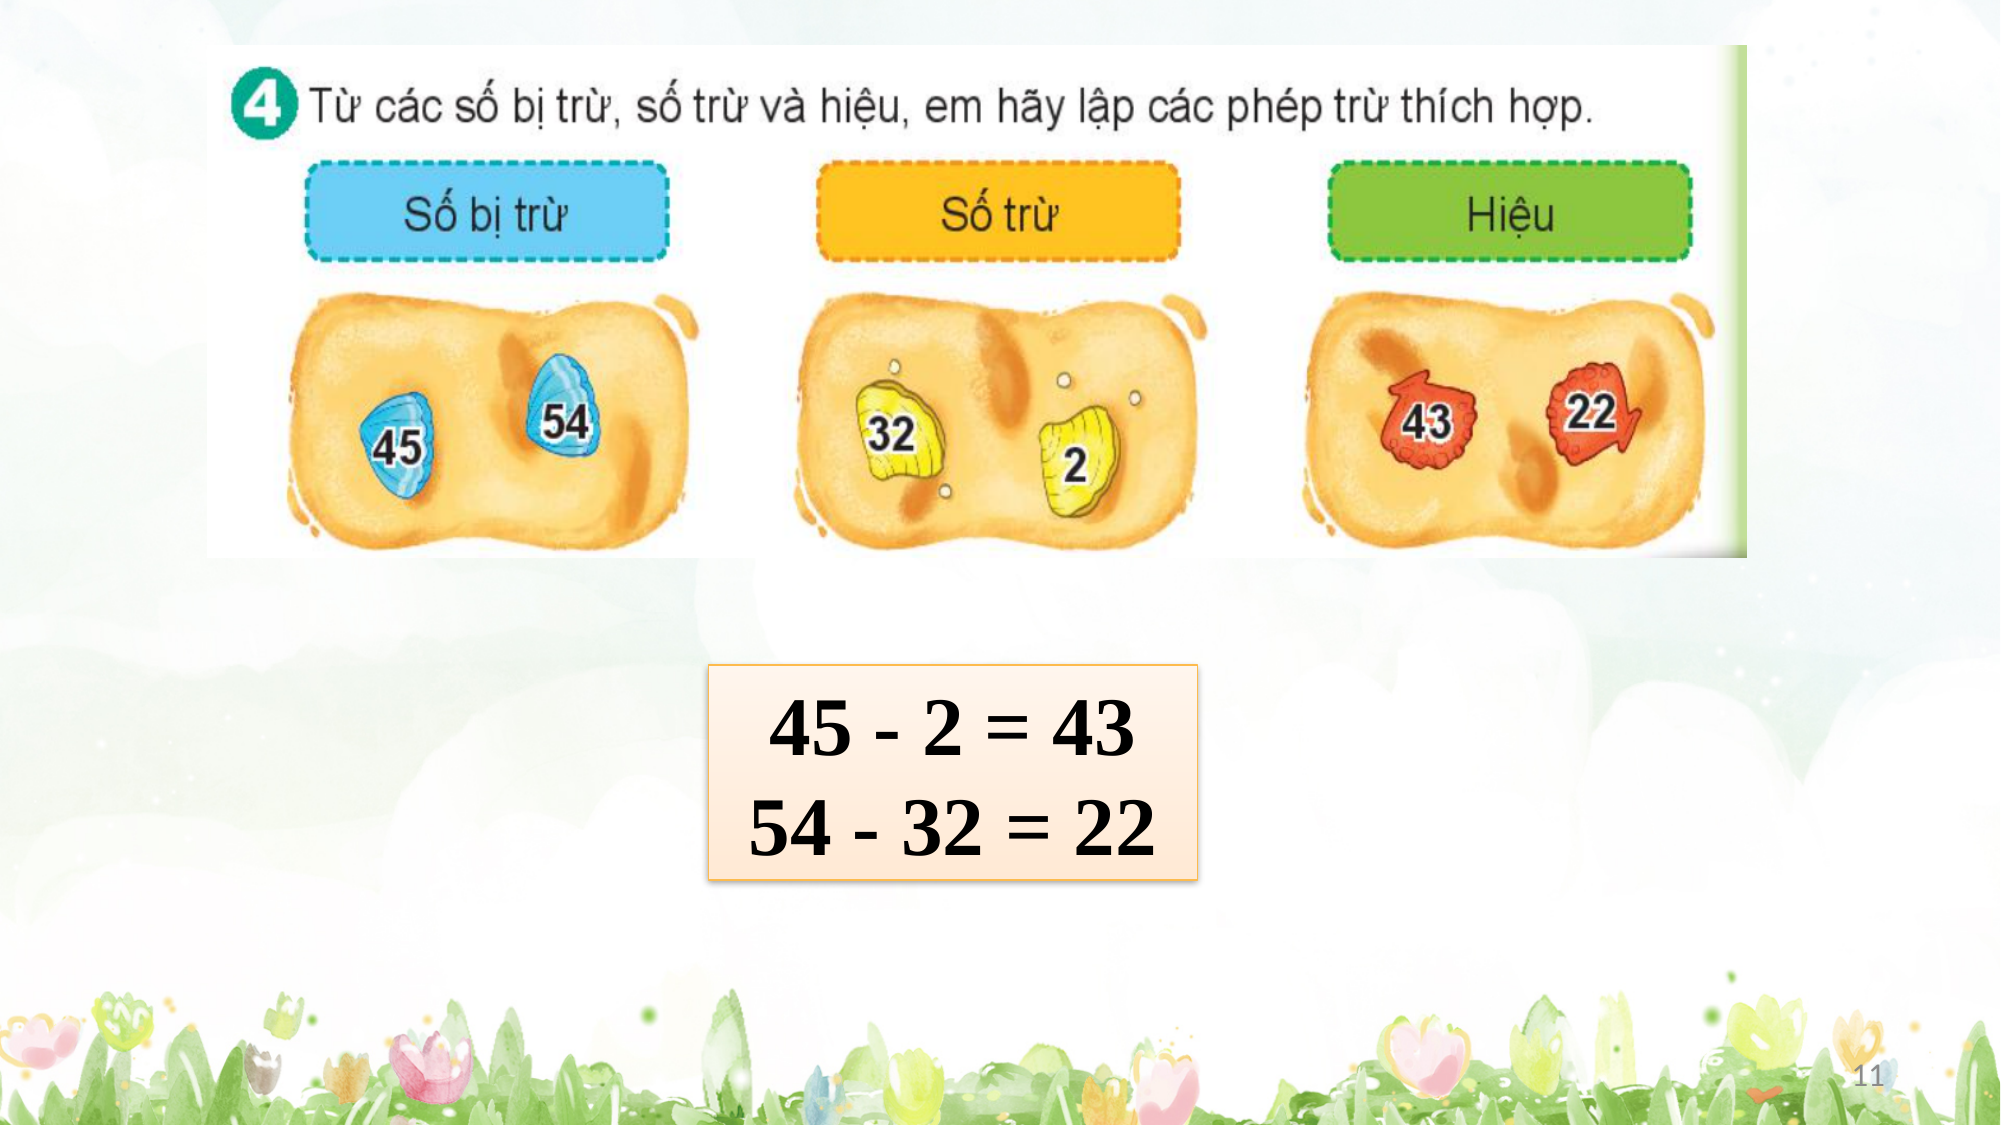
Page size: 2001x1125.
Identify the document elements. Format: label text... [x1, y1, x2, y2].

slide_number 11 [1433, 1042, 1900, 1103]
picture [0, 0, 2001, 1125]
text_box 45 - 2 = 43 54 - 32 = 22 [708, 664, 1198, 881]
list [206, 44, 1748, 558]
